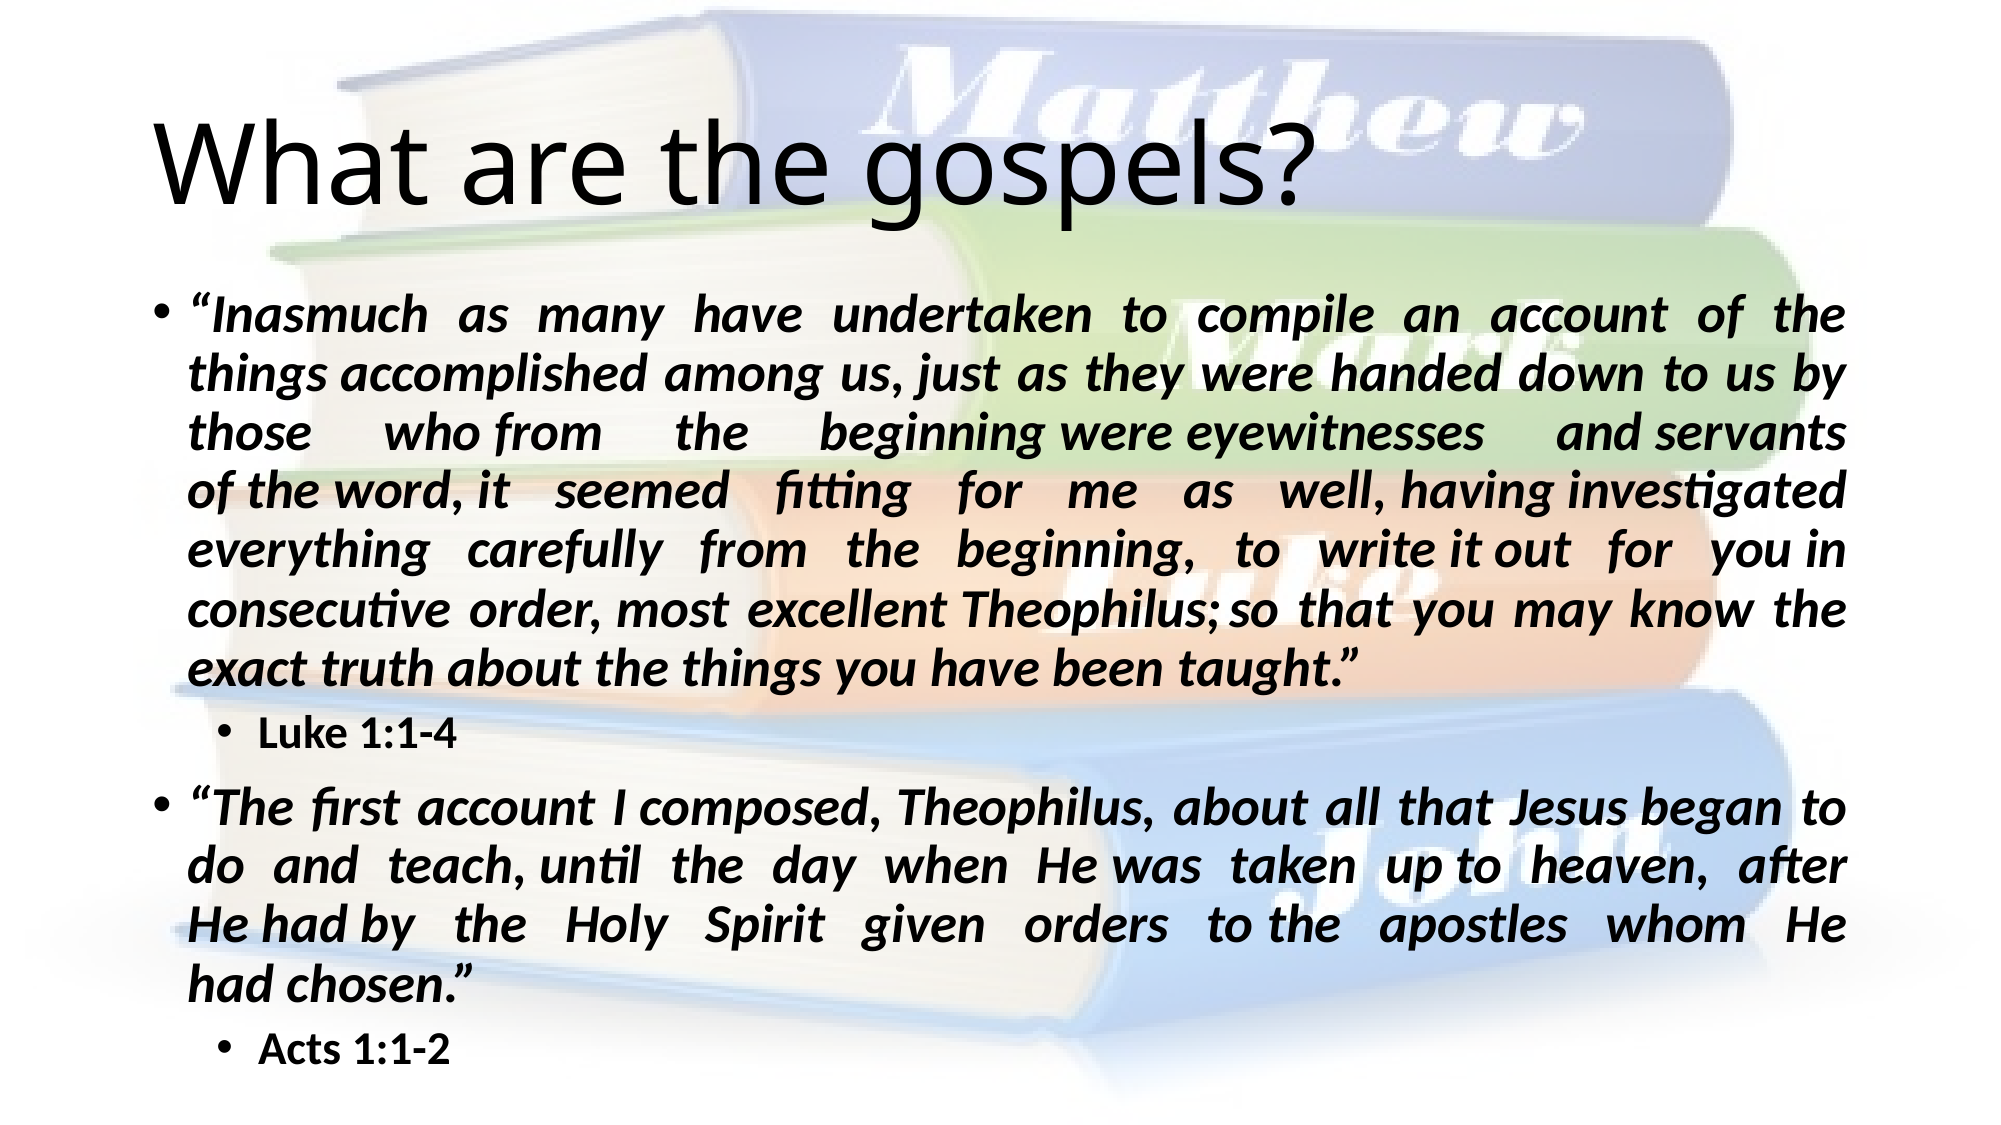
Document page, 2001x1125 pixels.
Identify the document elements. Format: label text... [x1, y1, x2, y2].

title What are the gospels? [137, 59, 1863, 277]
list “Inasmuch as many have undertaken to compile an account of the things accomplished among us, just as they were handed down to us by those who from the beginning were eyewitnesses and servants of the word, it seemed fitting for me as well, having investigated everything carefully from the beginning, to write it out for you in consecutive order, most excellent Theophilus; so that you may know the exact truth about the things you have been taught.” Luke 1:1-4 “The first account I composed, Theophilus, about all that Jesus began to do and teach, until the day when He was taken up to heaven, after He had by the Holy Spirit given orders to the apostles whom He had chosen.” Acts 1:1-2 [137, 277, 1863, 1089]
